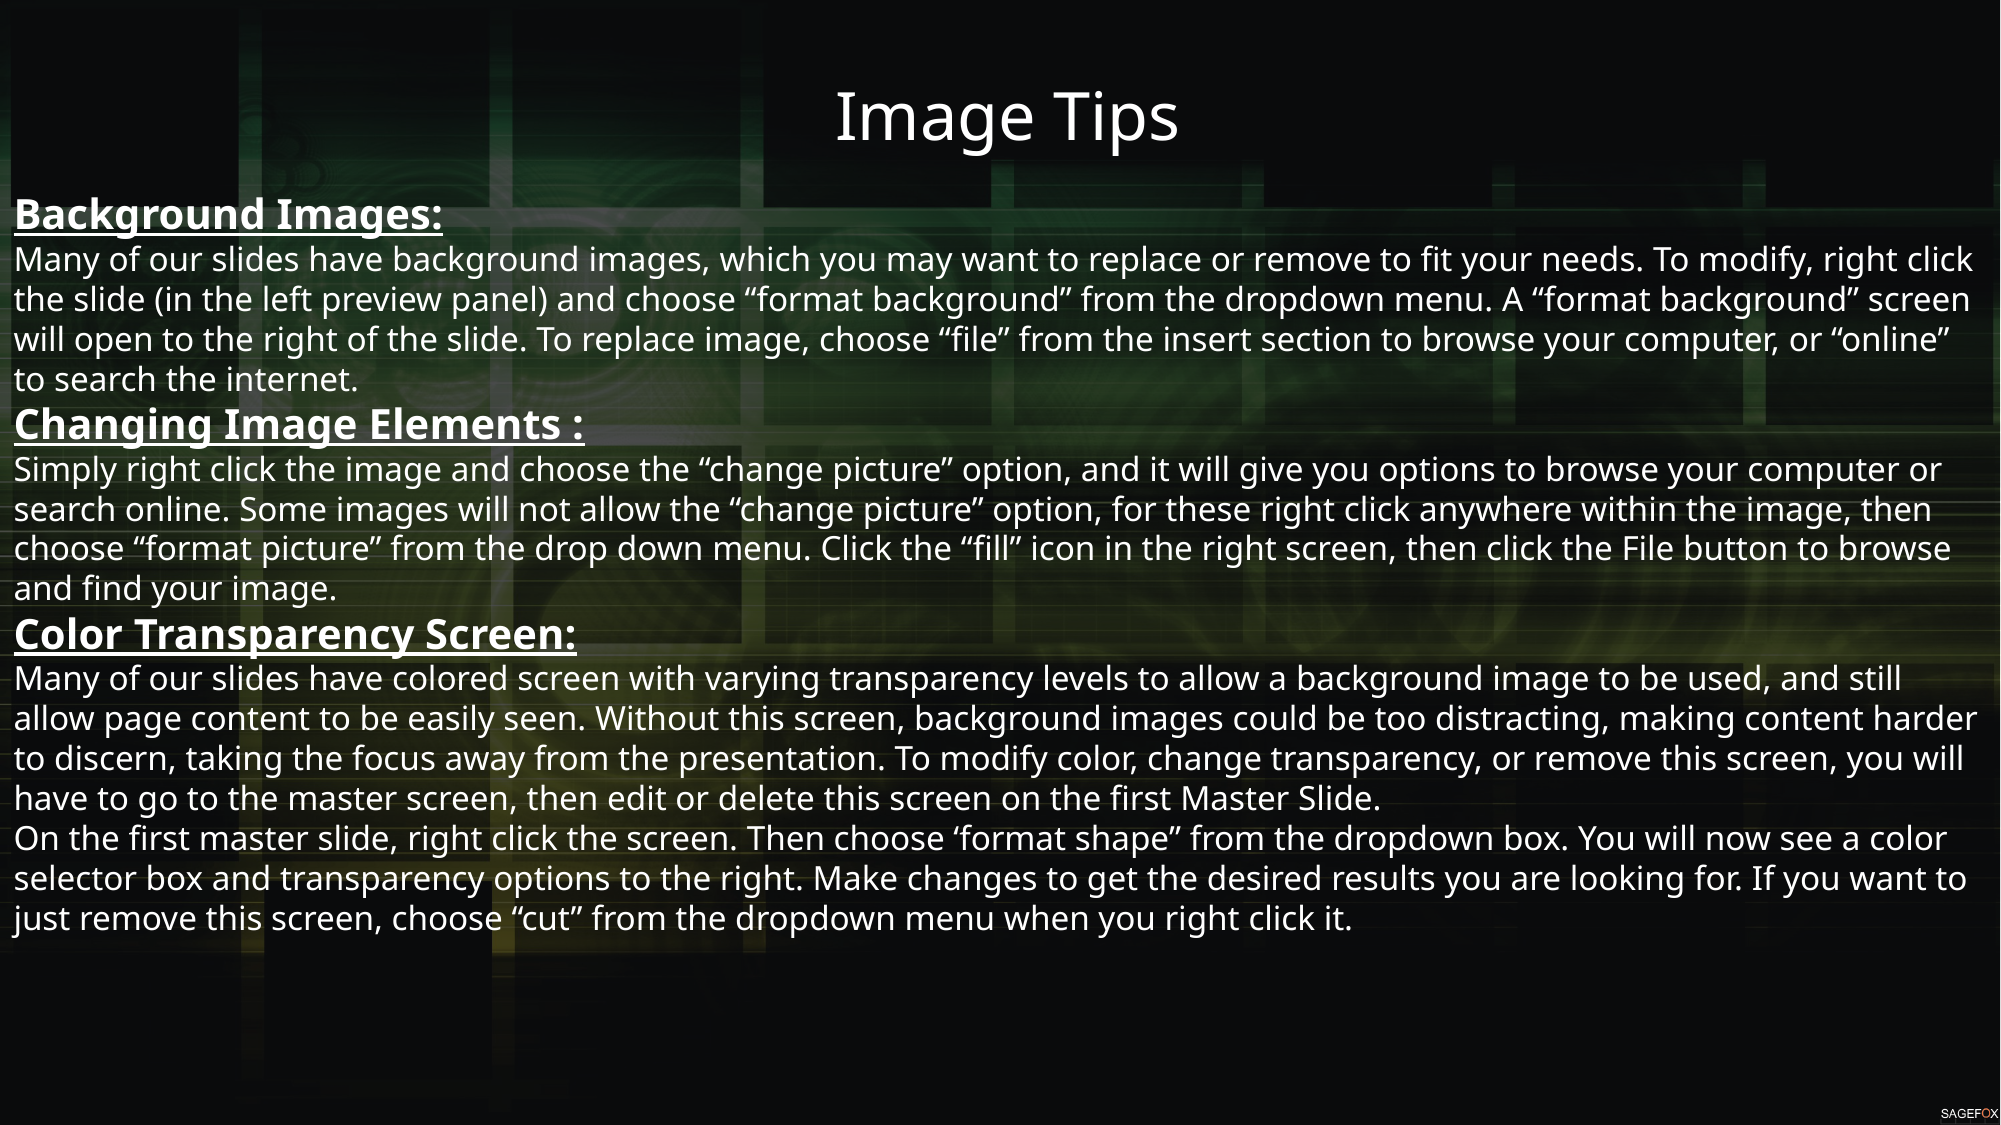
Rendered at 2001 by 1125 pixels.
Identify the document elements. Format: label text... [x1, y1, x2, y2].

text_box Background Images: Many of our slides have background images, which you may want to replace or remove to fit your needs. To modify, right click the slide (in the left preview panel) and choose “format background” from the dropdown menu. A “format background” screen will open to the right of the slide. To replace image, choose “file” from the insert section to browse your computer, or “online” to search the internet. Changing Image Elements : Simply right click the image and choose the “change picture” option, and it will give you options to browse your computer or search online. Some images will not allow the “change picture” option, for these right click anywhere within the image, then choose “format picture” from the drop down menu. Click the “fill” icon in the right screen, then click the File button to browse and find your image. Color Transparency Screen: Many of our slides have colored screen with varying transparency levels to allow a background image to be used, and still allow page content to be easily seen. Without this screen, background images could be too distracting, making content harder to discern, taking the focus away from the presentation. To modify color, change transparency, or remove this screen, you will have to go to the master screen, then edit or delete this screen on the first Master Slide. On the first master slide, right click the screen. Then choose ‘format shape” from the dropdown box. You will now see a color selector box and transparency options to the right. Make changes to get the desired results you are looking for. If you want to just remove this screen, choose “cut” from the dropdown menu when you right click it. [0, 0, 2000, 1125]
title Image Tips [597, 59, 1420, 177]
